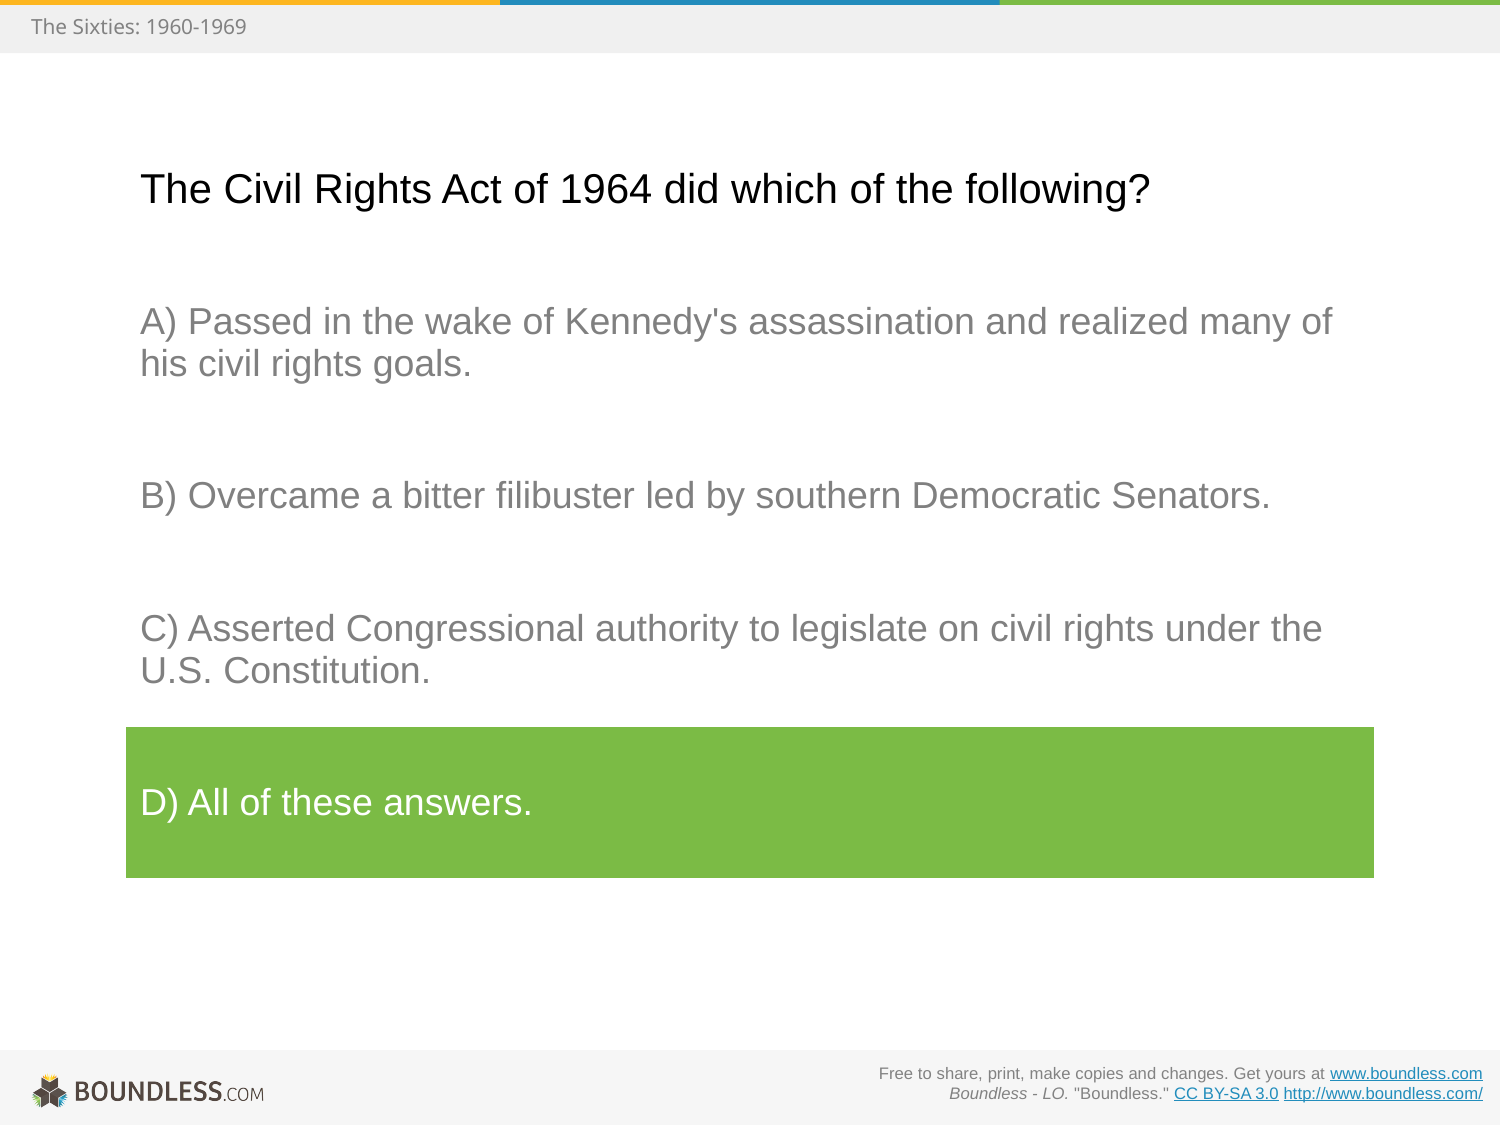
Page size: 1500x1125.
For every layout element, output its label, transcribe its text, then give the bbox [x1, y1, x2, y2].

text_box [0, 1050, 1500, 1125]
picture [30, 1072, 265, 1109]
table_cell D) All of these answers. [126, 727, 1374, 878]
table_cell A) Passed in the wake of Kennedy's assassination and realized many of his civil rights goals. [126, 267, 1374, 418]
text_box [0, 2, 1500, 54]
table_header The Civil Rights Act of 1964 did which of the following? [126, 113, 1374, 265]
table_cell B) Overcame a bitter filibuster led by southern Democratic Senators. [126, 420, 1374, 572]
text_box The Sixties: 1960-1969 [31, 13, 1475, 38]
table_cell C) Asserted Congressional authority to legislate on civil rights under the U.S. Constitution. [126, 573, 1374, 725]
text_box Free to share, print, make copies and changes. Get yours at www.boundless.com Boundless - LO. "Boundless." CC BY-SA 3.0 http://www.boundless.com/ [312, 1062, 1484, 1113]
